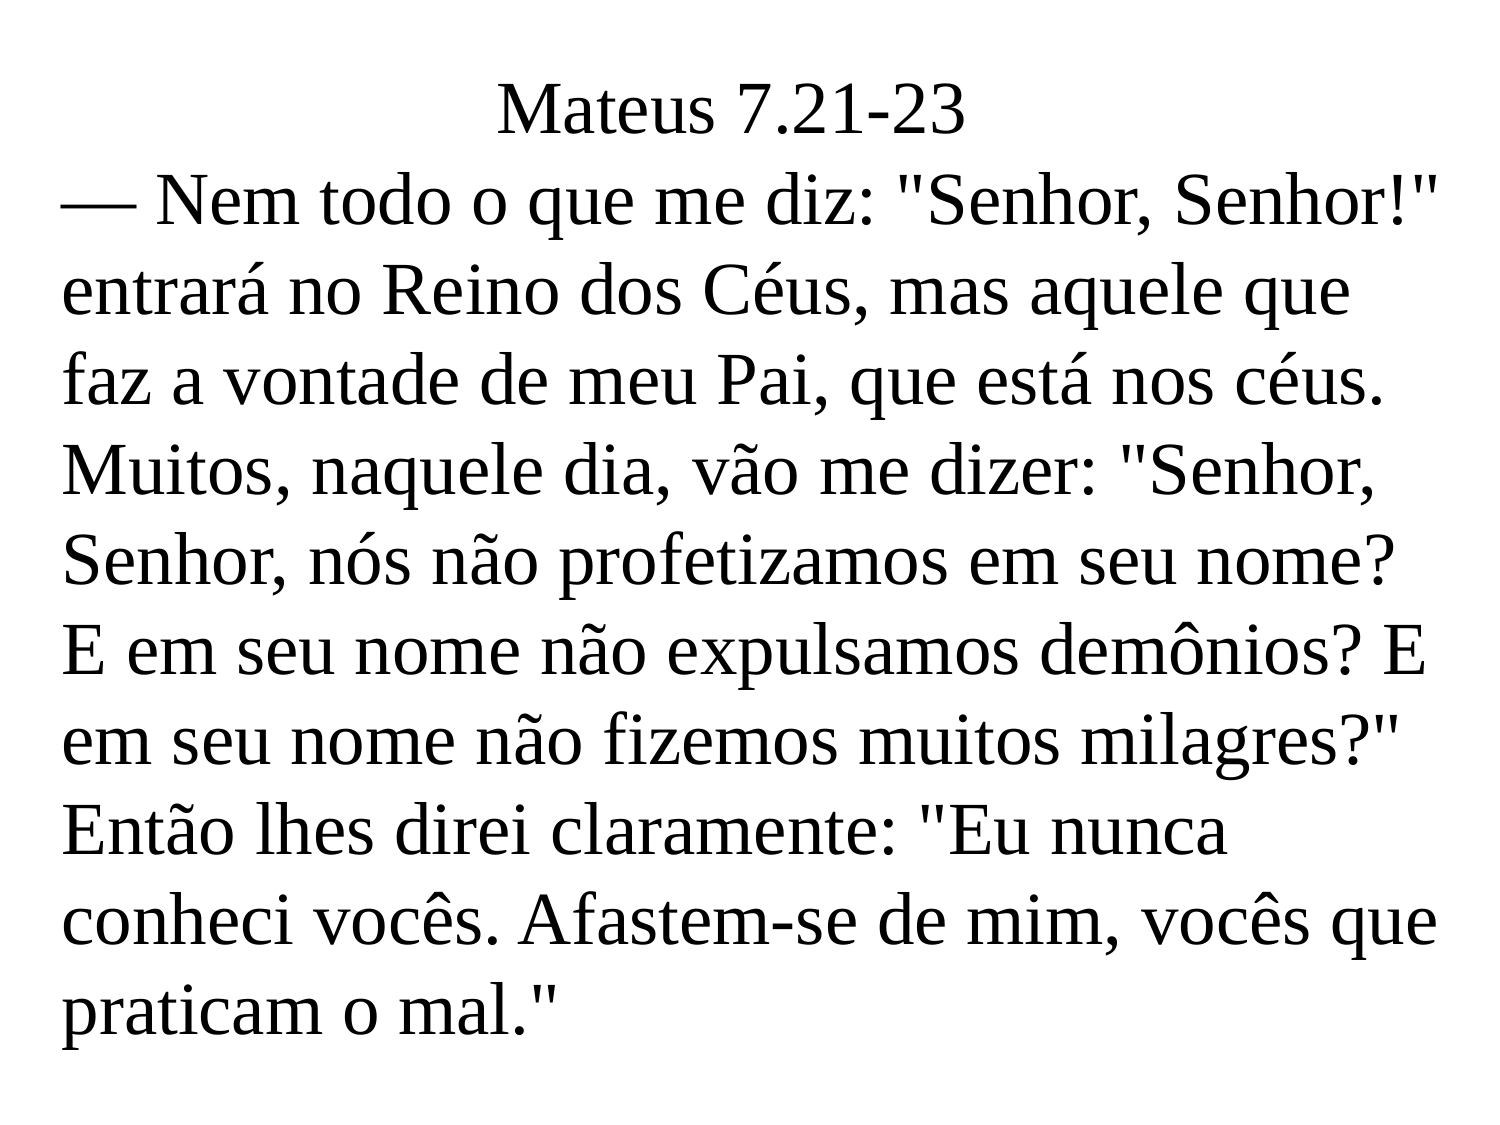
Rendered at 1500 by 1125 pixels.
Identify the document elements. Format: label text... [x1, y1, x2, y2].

text_box Mateus 7.21-23 — Nem todo o que me diz: "Senhor, Senhor!" entrará no Reino dos Céus, mas aquele que faz a vontade de meu Pai, que está nos céus. Muitos, naquele dia, vão me dizer: "Senhor, Senhor, nós não profetizamos em seu nome? E em seu nome não expulsamos demônios? E em seu nome não fizemos muitos milagres?" Então lhes direi claramente: "Eu nunca conheci vocês. Afastem-se de mim, vocês que praticam o mal." [46, 46, 1465, 1125]
